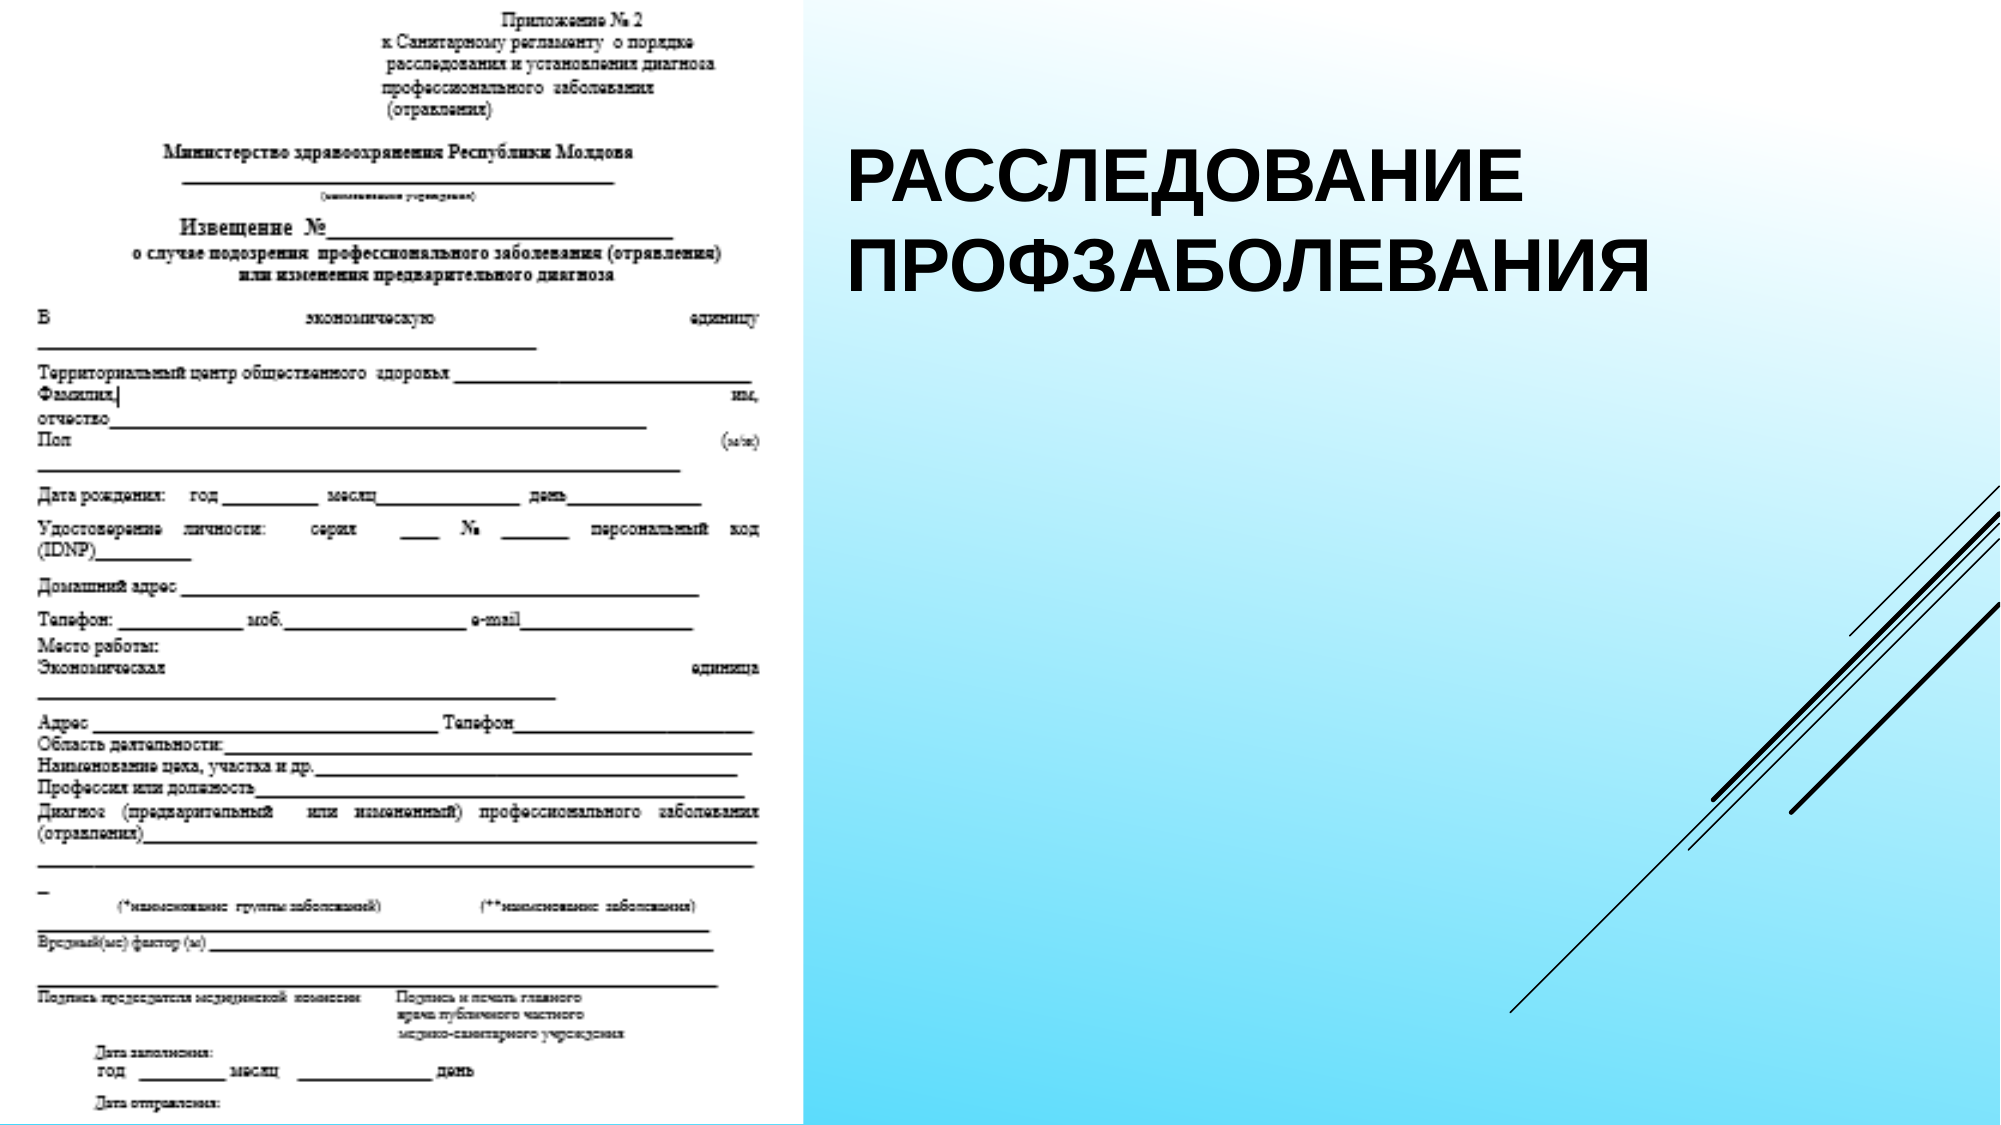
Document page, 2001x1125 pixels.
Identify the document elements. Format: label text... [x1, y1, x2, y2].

title расследование профзаболевания [831, 36, 1892, 397]
picture [0, 0, 804, 1125]
